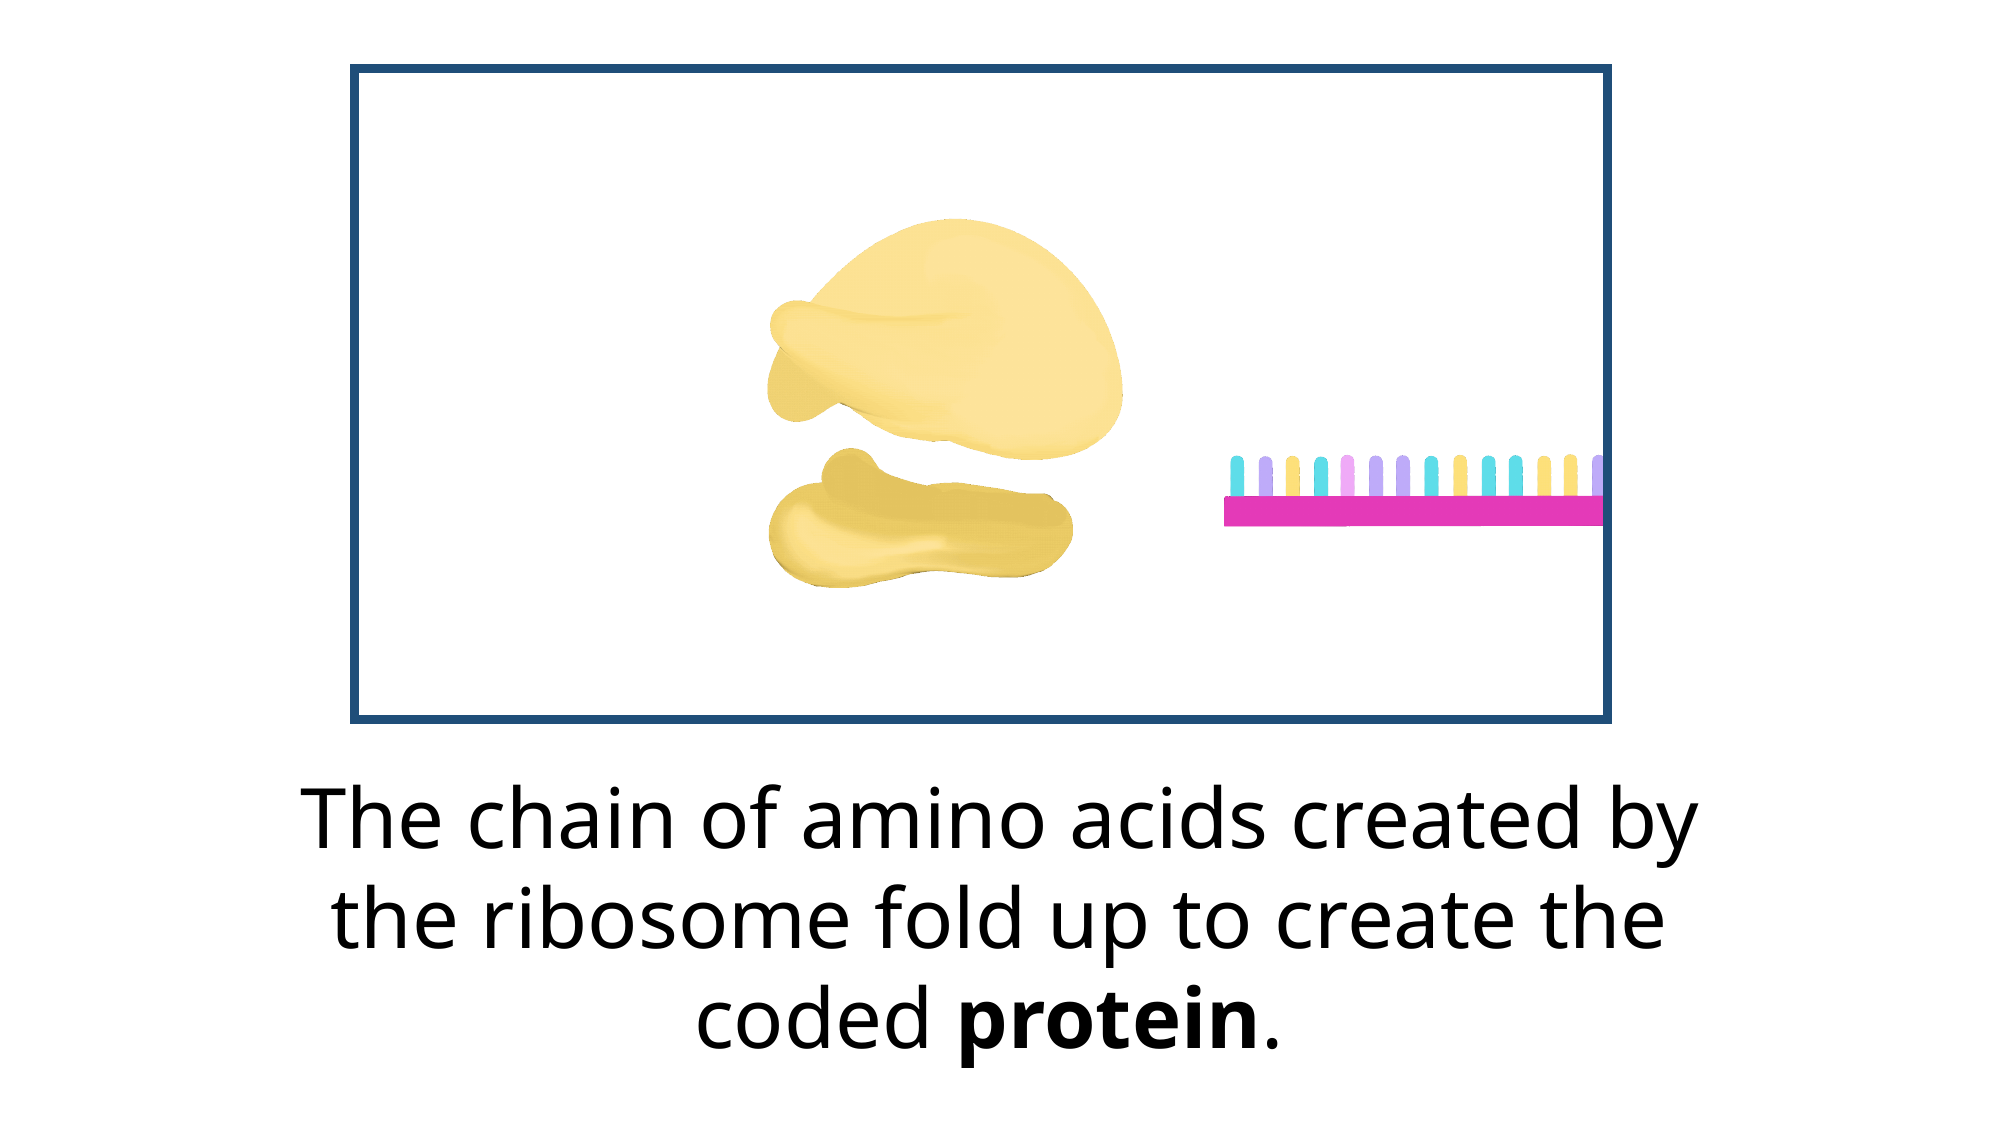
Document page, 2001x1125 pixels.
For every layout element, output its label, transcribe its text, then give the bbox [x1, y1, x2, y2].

text_box The chain of amino acids created by the ribosome fold up to create the coded protein. [218, 757, 1782, 1073]
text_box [354, 4, 1608, 878]
